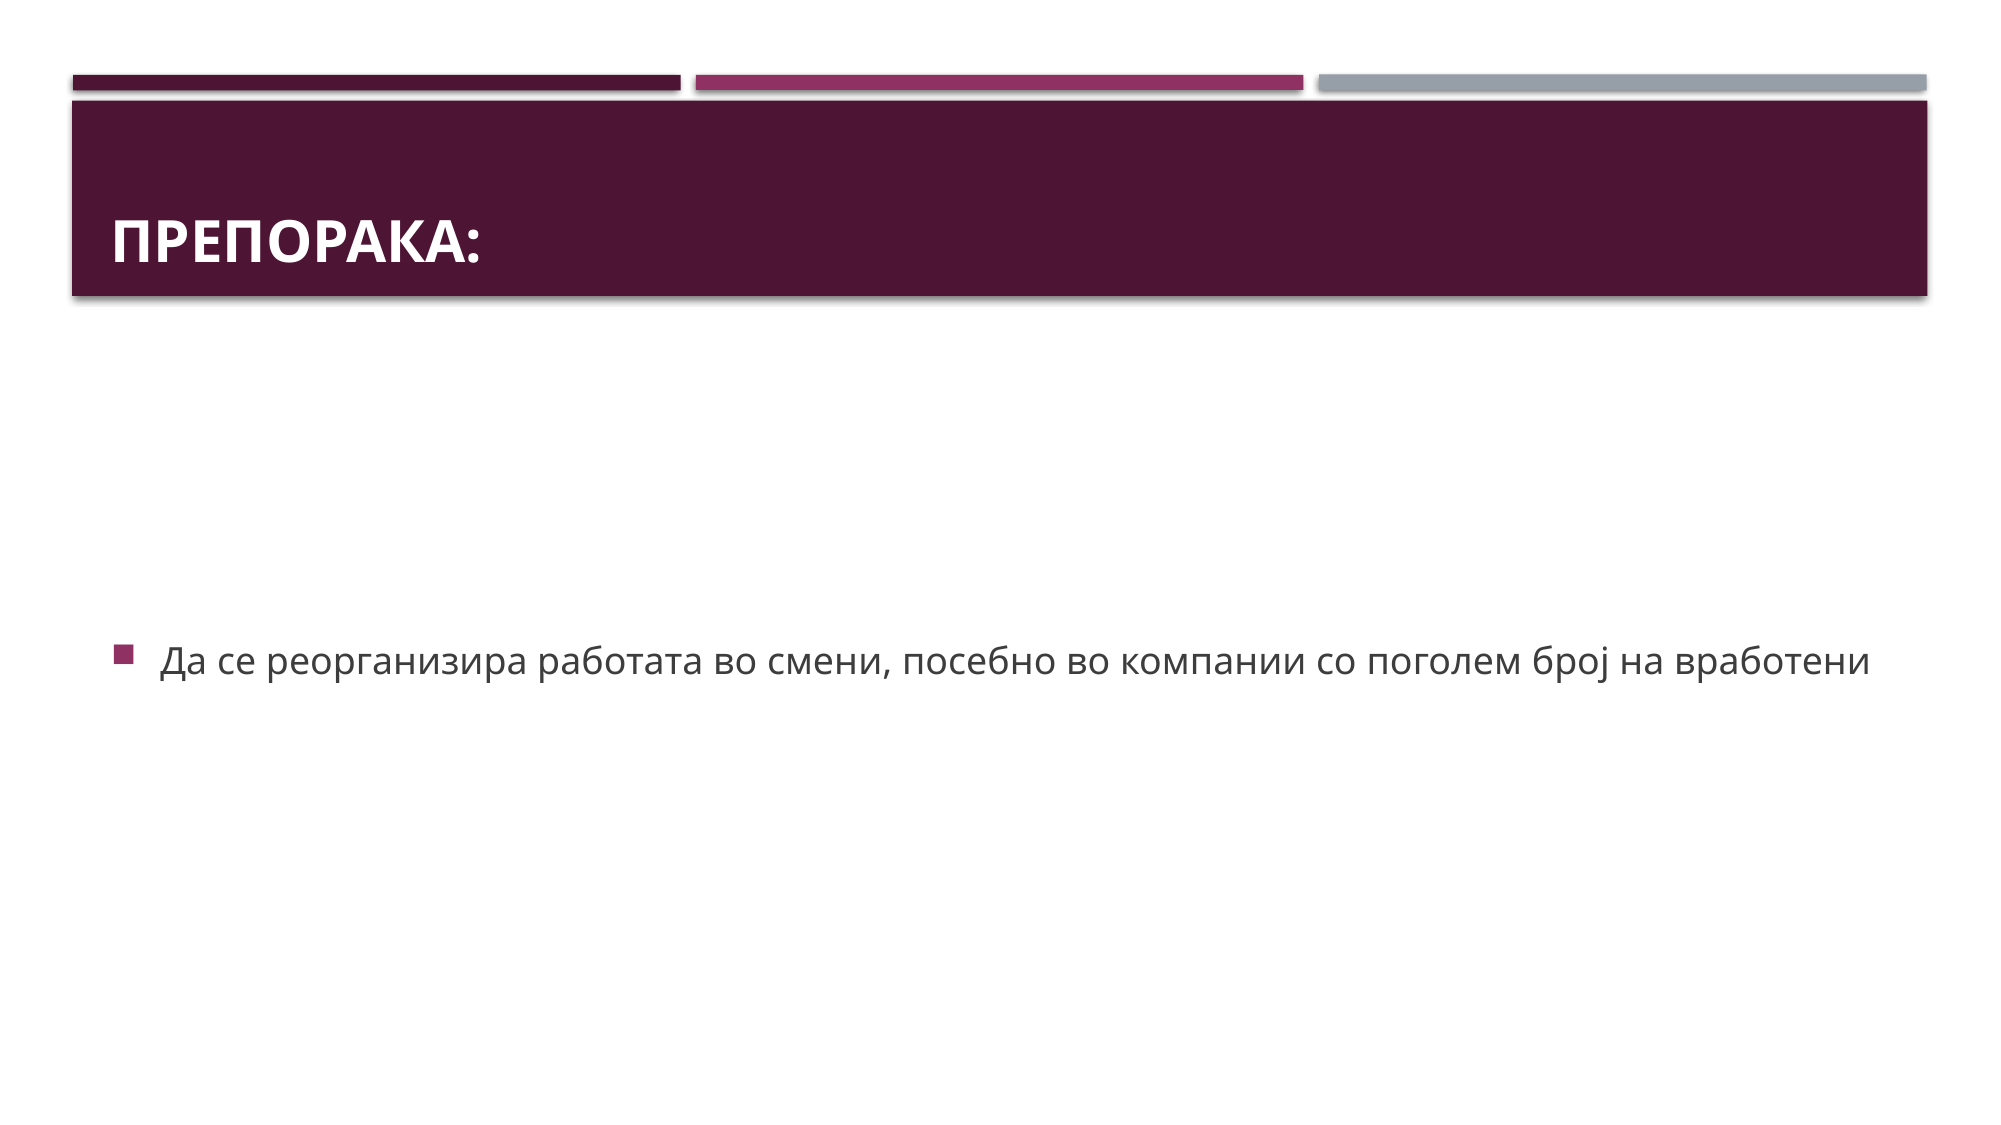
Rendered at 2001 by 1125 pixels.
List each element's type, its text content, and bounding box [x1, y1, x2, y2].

list Да се реорганизира работата во смени, посебно во компании со поголем број на вработени [95, 357, 1905, 962]
title Препорака: [95, 115, 1905, 282]
